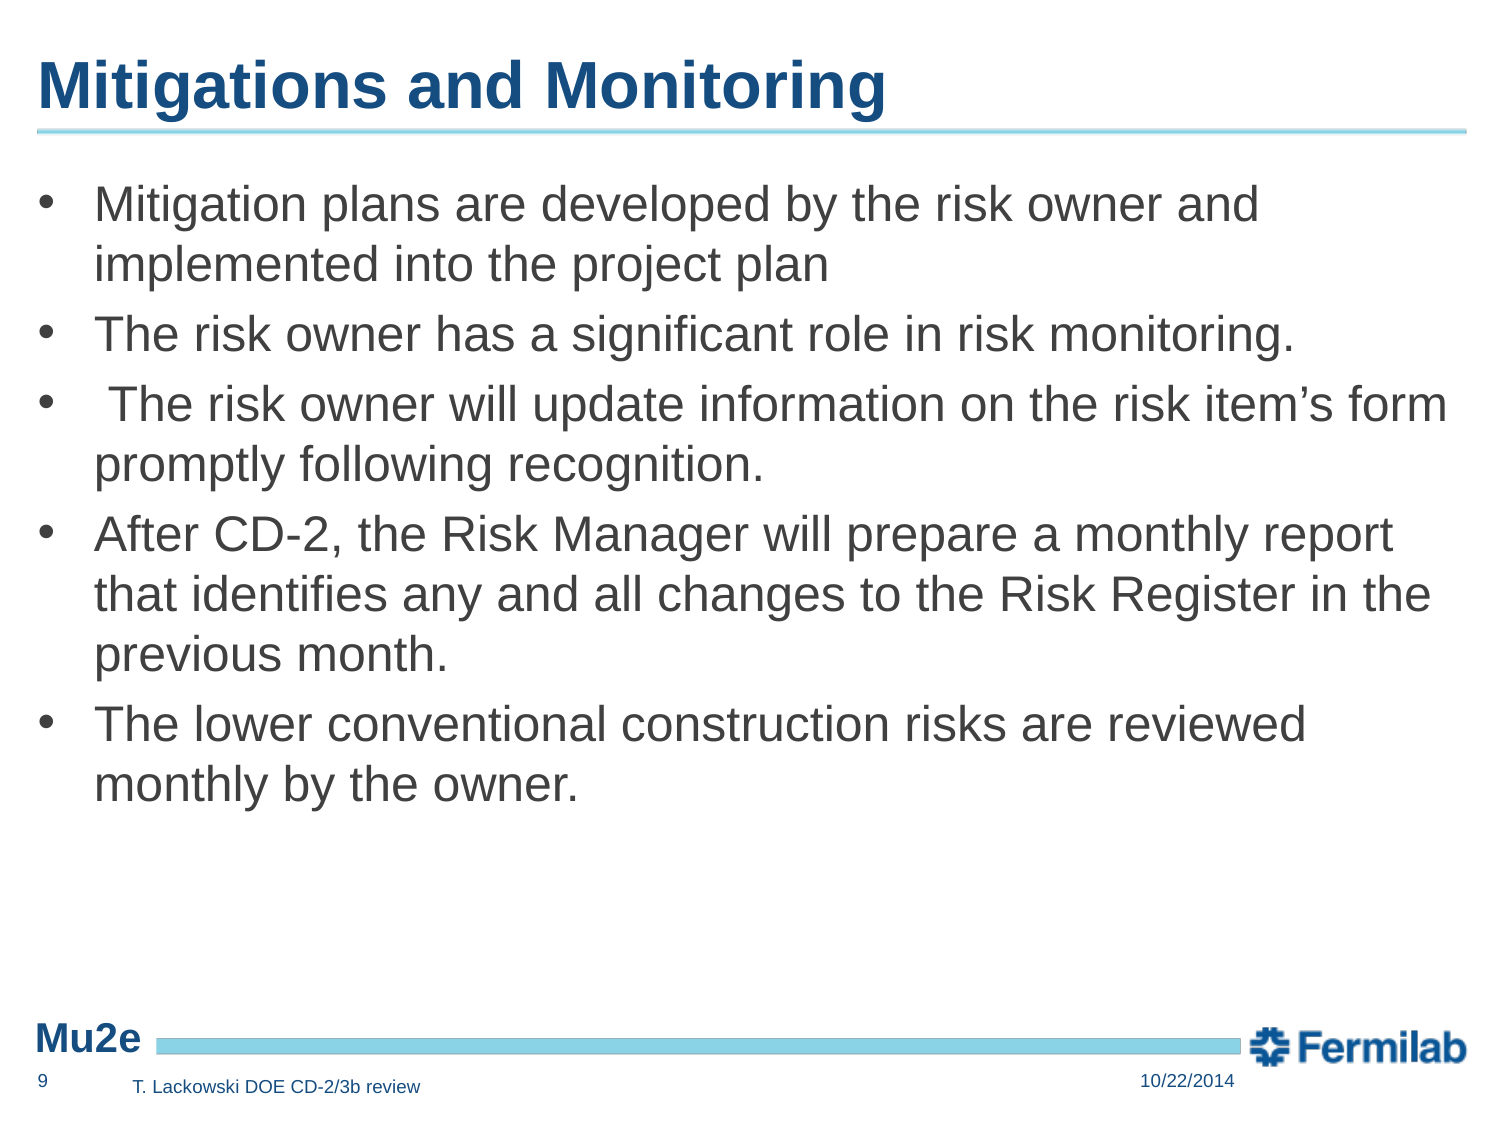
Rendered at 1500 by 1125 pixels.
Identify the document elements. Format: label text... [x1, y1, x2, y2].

list Mitigation plans are developed by the risk owner and implemented into the project plan The risk owner has a significant role in risk monitoring. The risk owner will update information on the risk item’s form promptly following recognition. After CD-2, the Risk Manager will prepare a monthly report that identifies any and all changes to the Risk Register in the previous month. The lower conventional construction risks are reviewed monthly by the owner. [37, 171, 1461, 990]
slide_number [1058, 1068, 1235, 1109]
slide_number 9 [37, 1068, 111, 1109]
title Mitigations and Monitoring [37, 17, 1463, 123]
footer T. Lackowski DOE CD-2/3b review [132, 1074, 1014, 1115]
